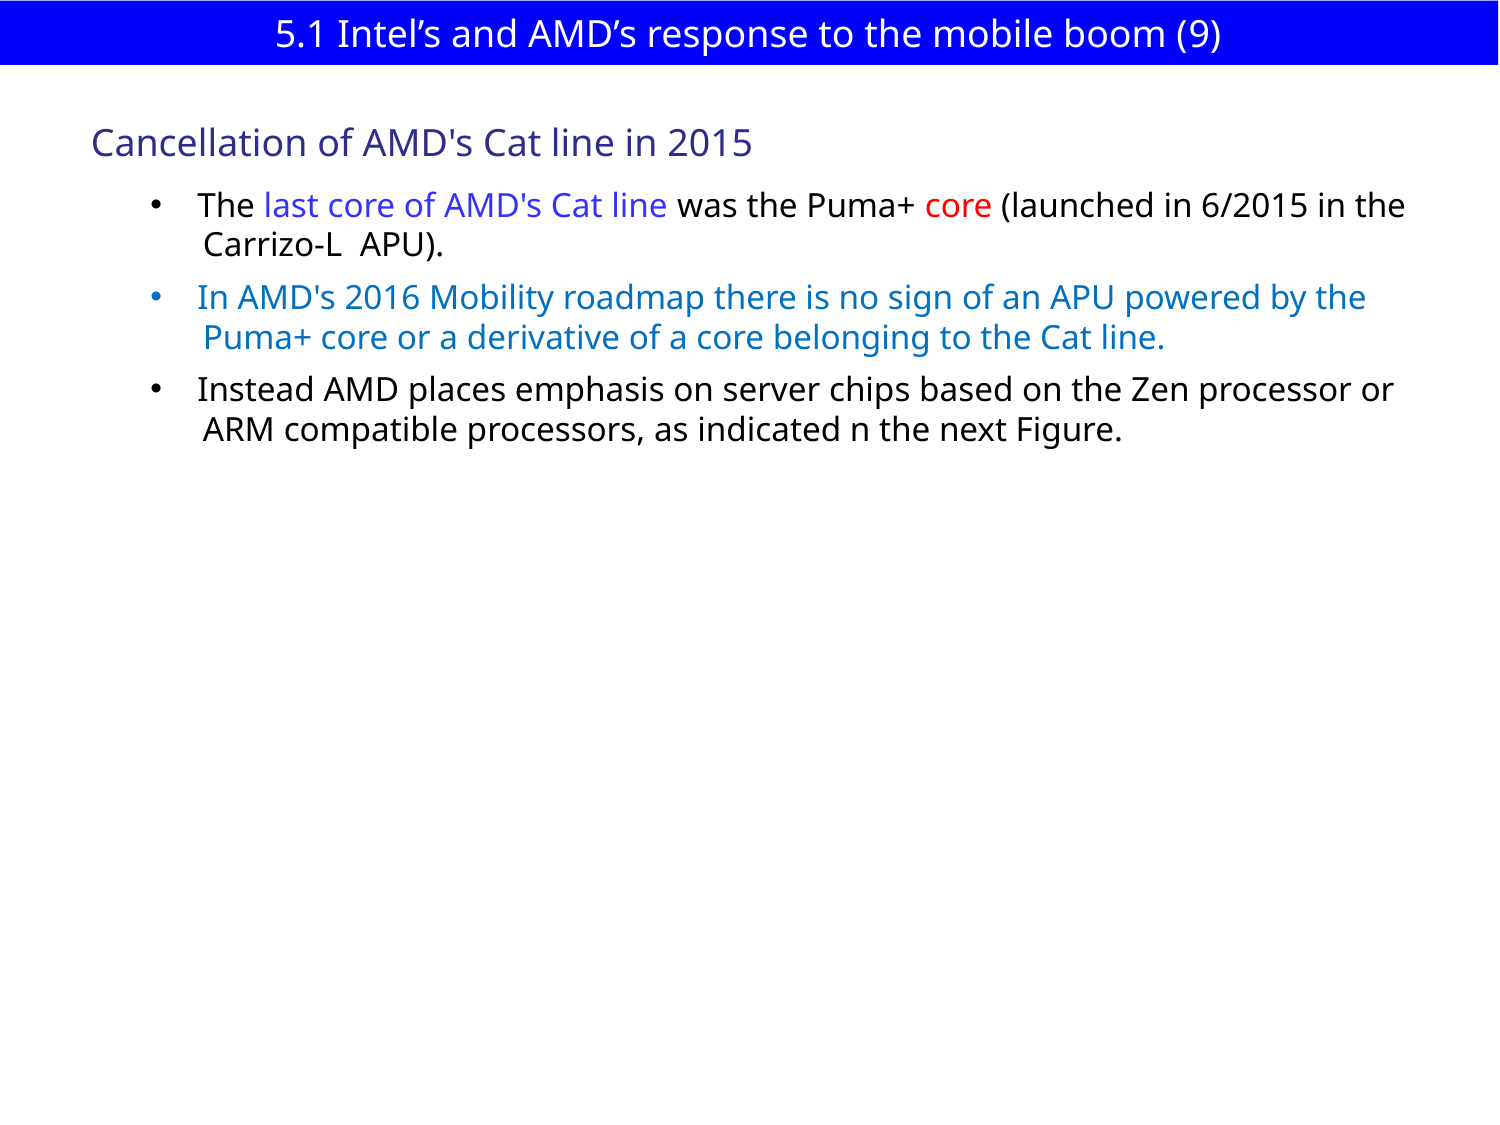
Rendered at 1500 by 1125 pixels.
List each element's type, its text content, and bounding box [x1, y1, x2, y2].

text_box The last core of AMD's Cat line was the Puma+ core (launched in 6/2015 in the Carrizo-L APU). In AMD's 2016 Mobility roadmap there is no sign of an APU powered by the Puma+ core or a derivative of a core belonging to the Cat line. Instead AMD places emphasis on server chips based on the Zen processor or ARM compatible processors, as indicated n the next Figure. [135, 176, 1422, 456]
text_box Cancellation of AMD's Cat line in 2015 [76, 112, 770, 172]
title 5.1 Intel’s and AMD’s response to the mobile boom (9) [0, 0, 1499, 65]
